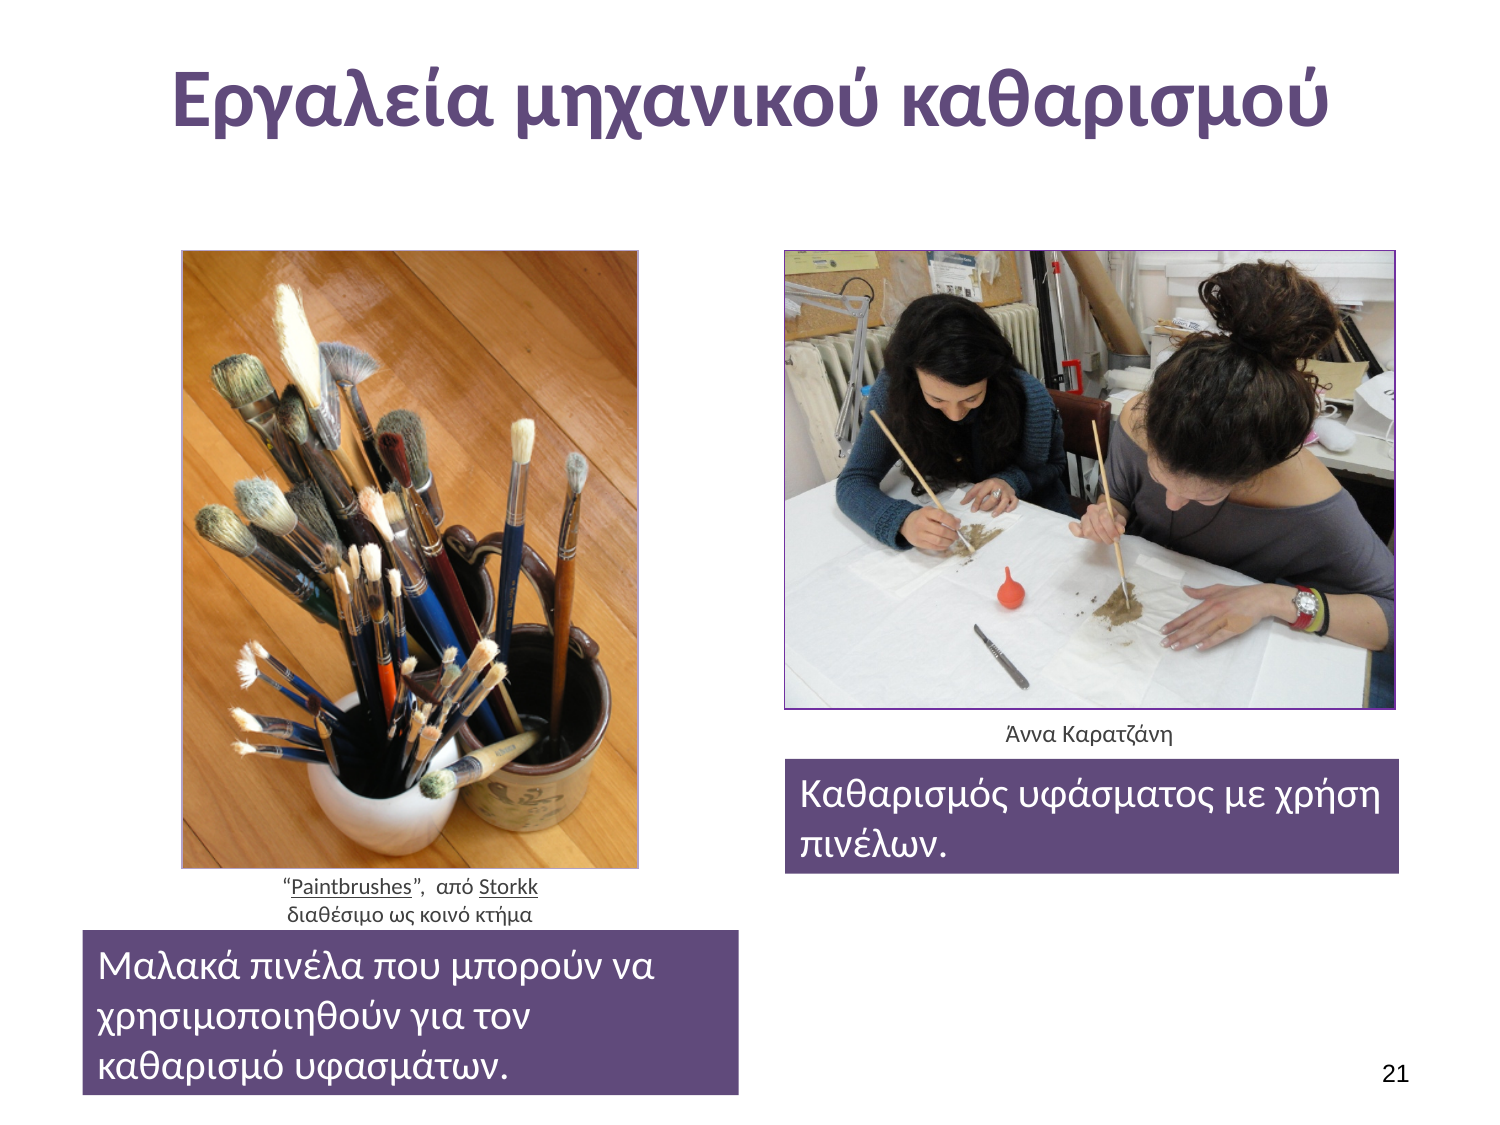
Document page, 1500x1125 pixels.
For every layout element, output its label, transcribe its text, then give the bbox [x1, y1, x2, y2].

slide_number 20 [1074, 1042, 1425, 1103]
text_box Καθαρισμός υφάσματος με χρήση πινέλων. [785, 758, 1399, 874]
title Εργαλεία μηχανικού καθαρισμού [76, 19, 1427, 169]
picture [784, 251, 1395, 709]
text_box Μαλακά πινέλα που μπορούν να χρησιμοποιηθούν για τον καθαρισμό υφασμάτων. [82, 930, 739, 1096]
picture [182, 251, 638, 869]
text_box “Paintbrushes”, από Storkk διαθέσιμο ως κοινό κτήμα [227, 876, 594, 935]
text_box Άννα Καρατζάνη [990, 718, 1189, 755]
